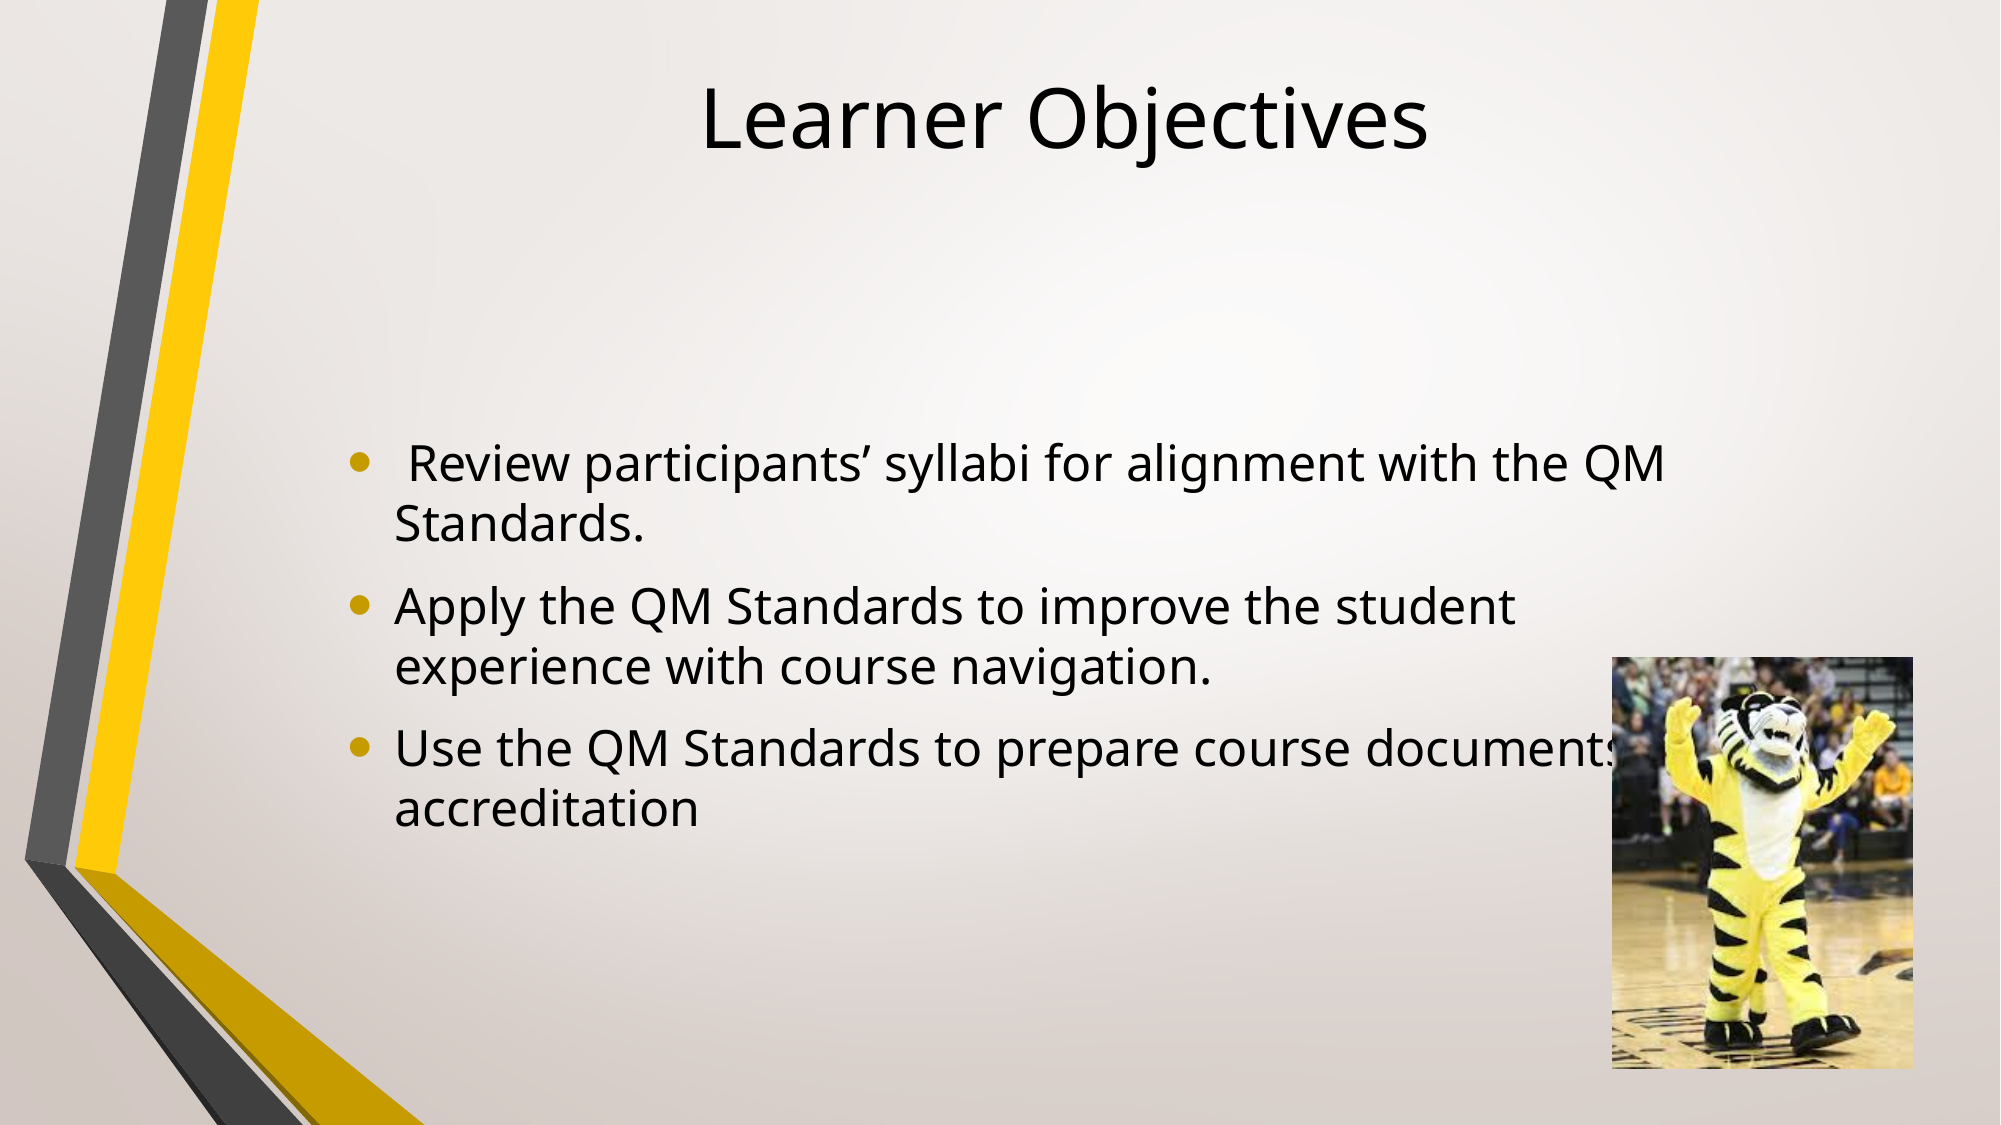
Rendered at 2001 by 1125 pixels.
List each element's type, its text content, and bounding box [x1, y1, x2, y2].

title Learner Objectives [243, 31, 1887, 200]
list Review participants’ syllabi for alignment with the QM Standards. Apply the QM Standards to improve the student experience with course navigation. Use the QM Standards to prepare course documents for accreditation [332, 200, 1798, 1069]
picture [1611, 657, 1913, 1069]
